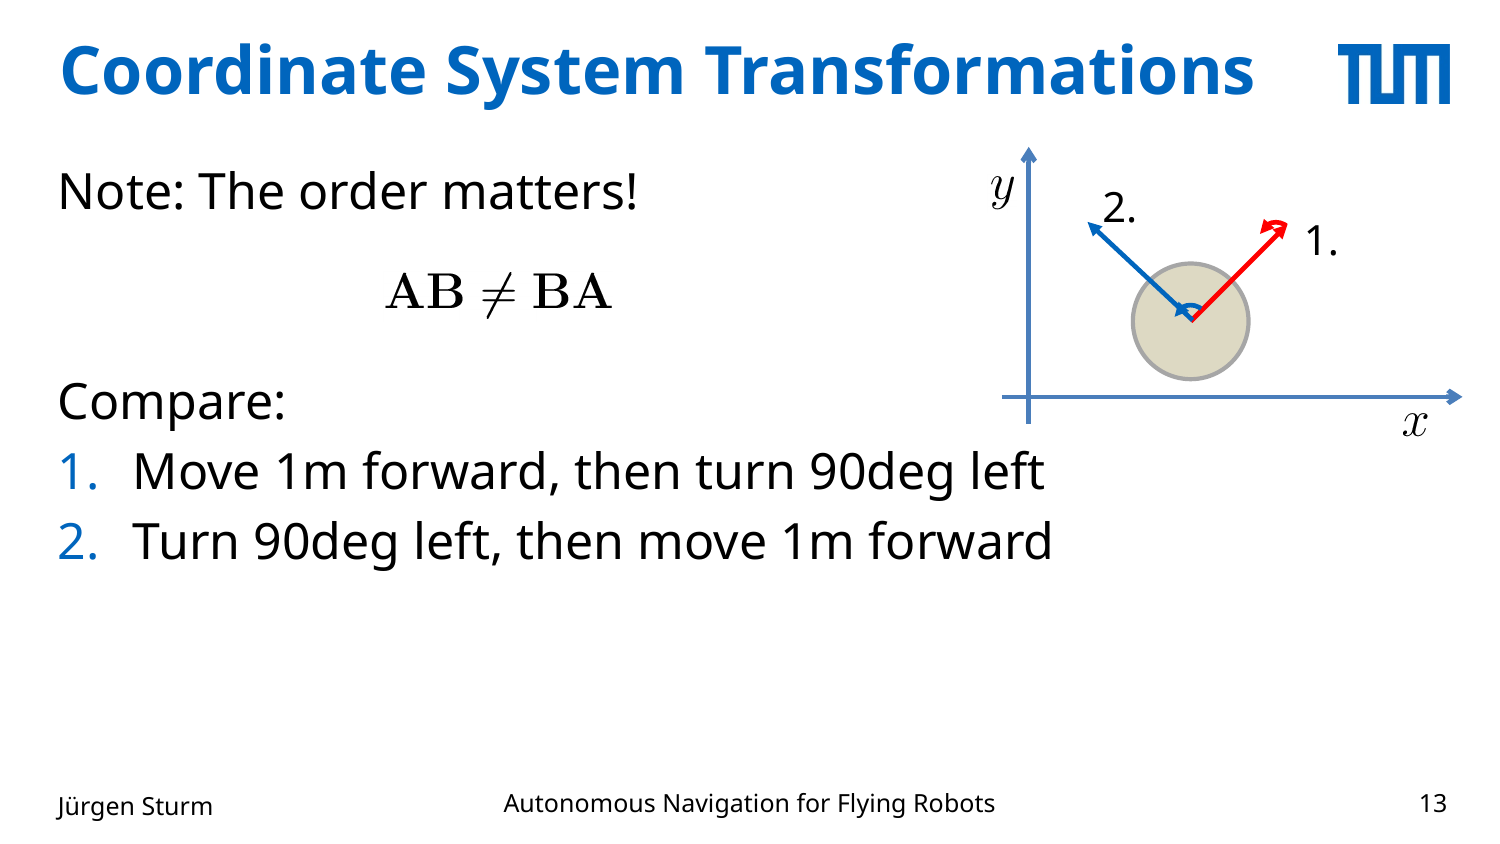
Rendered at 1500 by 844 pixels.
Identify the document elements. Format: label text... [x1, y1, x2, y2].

slide_number Jürgen Sturm [57, 785, 337, 825]
picture [987, 174, 1017, 213]
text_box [1195, 224, 1288, 322]
list Note: The order matters! Compare: Move 1m forward, then turn 90deg left Turn 90deg left, then move 1m forward [57, 159, 1448, 754]
slide_number 13 [1074, 785, 1448, 825]
text_box 2. [1087, 173, 1153, 221]
text_box 1. [1289, 206, 1355, 271]
title Coordinate System Transformations [59, 27, 1314, 110]
footer Autonomous Navigation for Flying Robots [337, 784, 1163, 825]
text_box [1132, 329, 1249, 380]
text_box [1087, 221, 1193, 321]
picture [1399, 410, 1430, 437]
picture [1338, 44, 1450, 104]
picture [383, 271, 613, 322]
